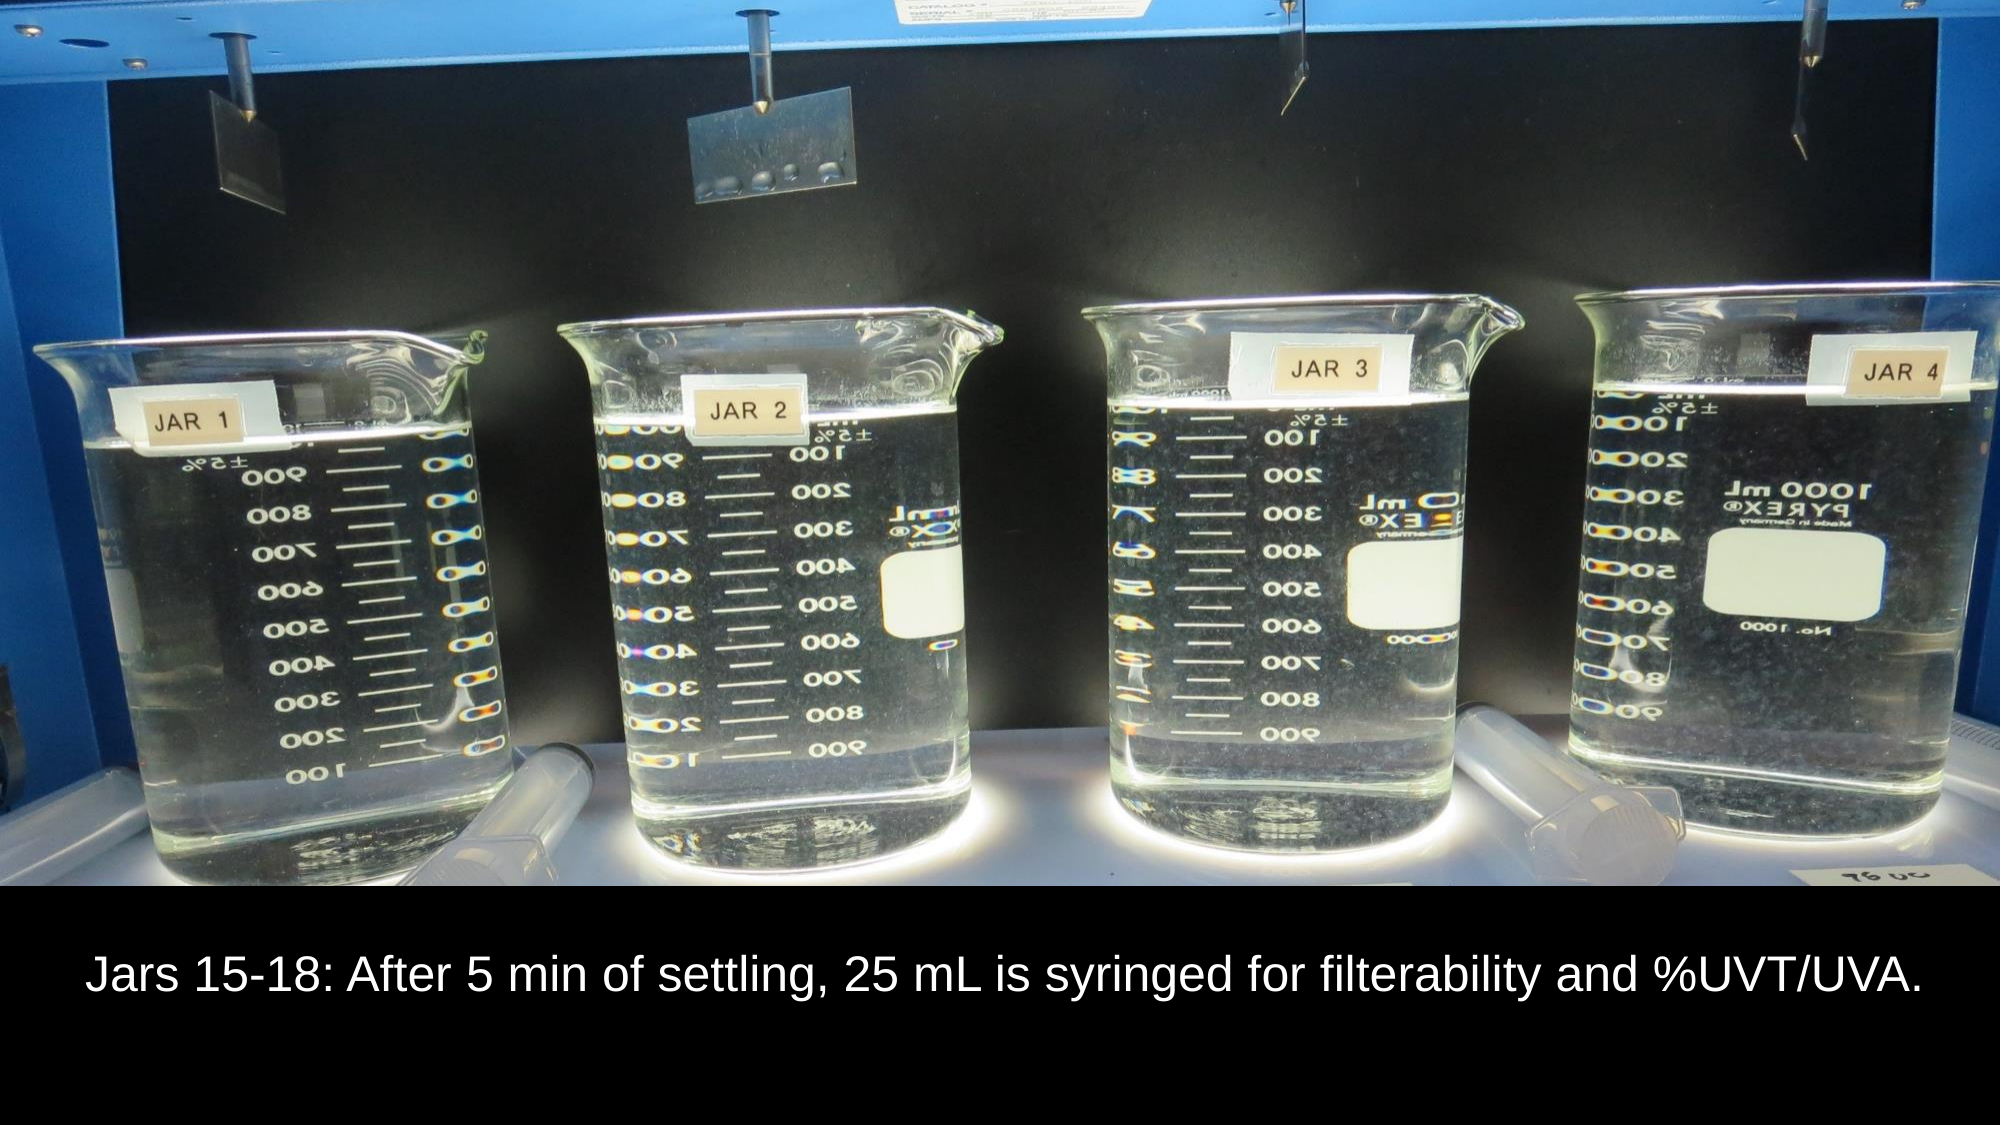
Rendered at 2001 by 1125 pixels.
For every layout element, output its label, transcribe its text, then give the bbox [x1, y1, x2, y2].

picture [0, 0, 2000, 886]
title Jars 15-18: After 5 min of settling, 25 mL is syringed for filterability and %UVT/UVA. [54, 907, 1971, 1043]
